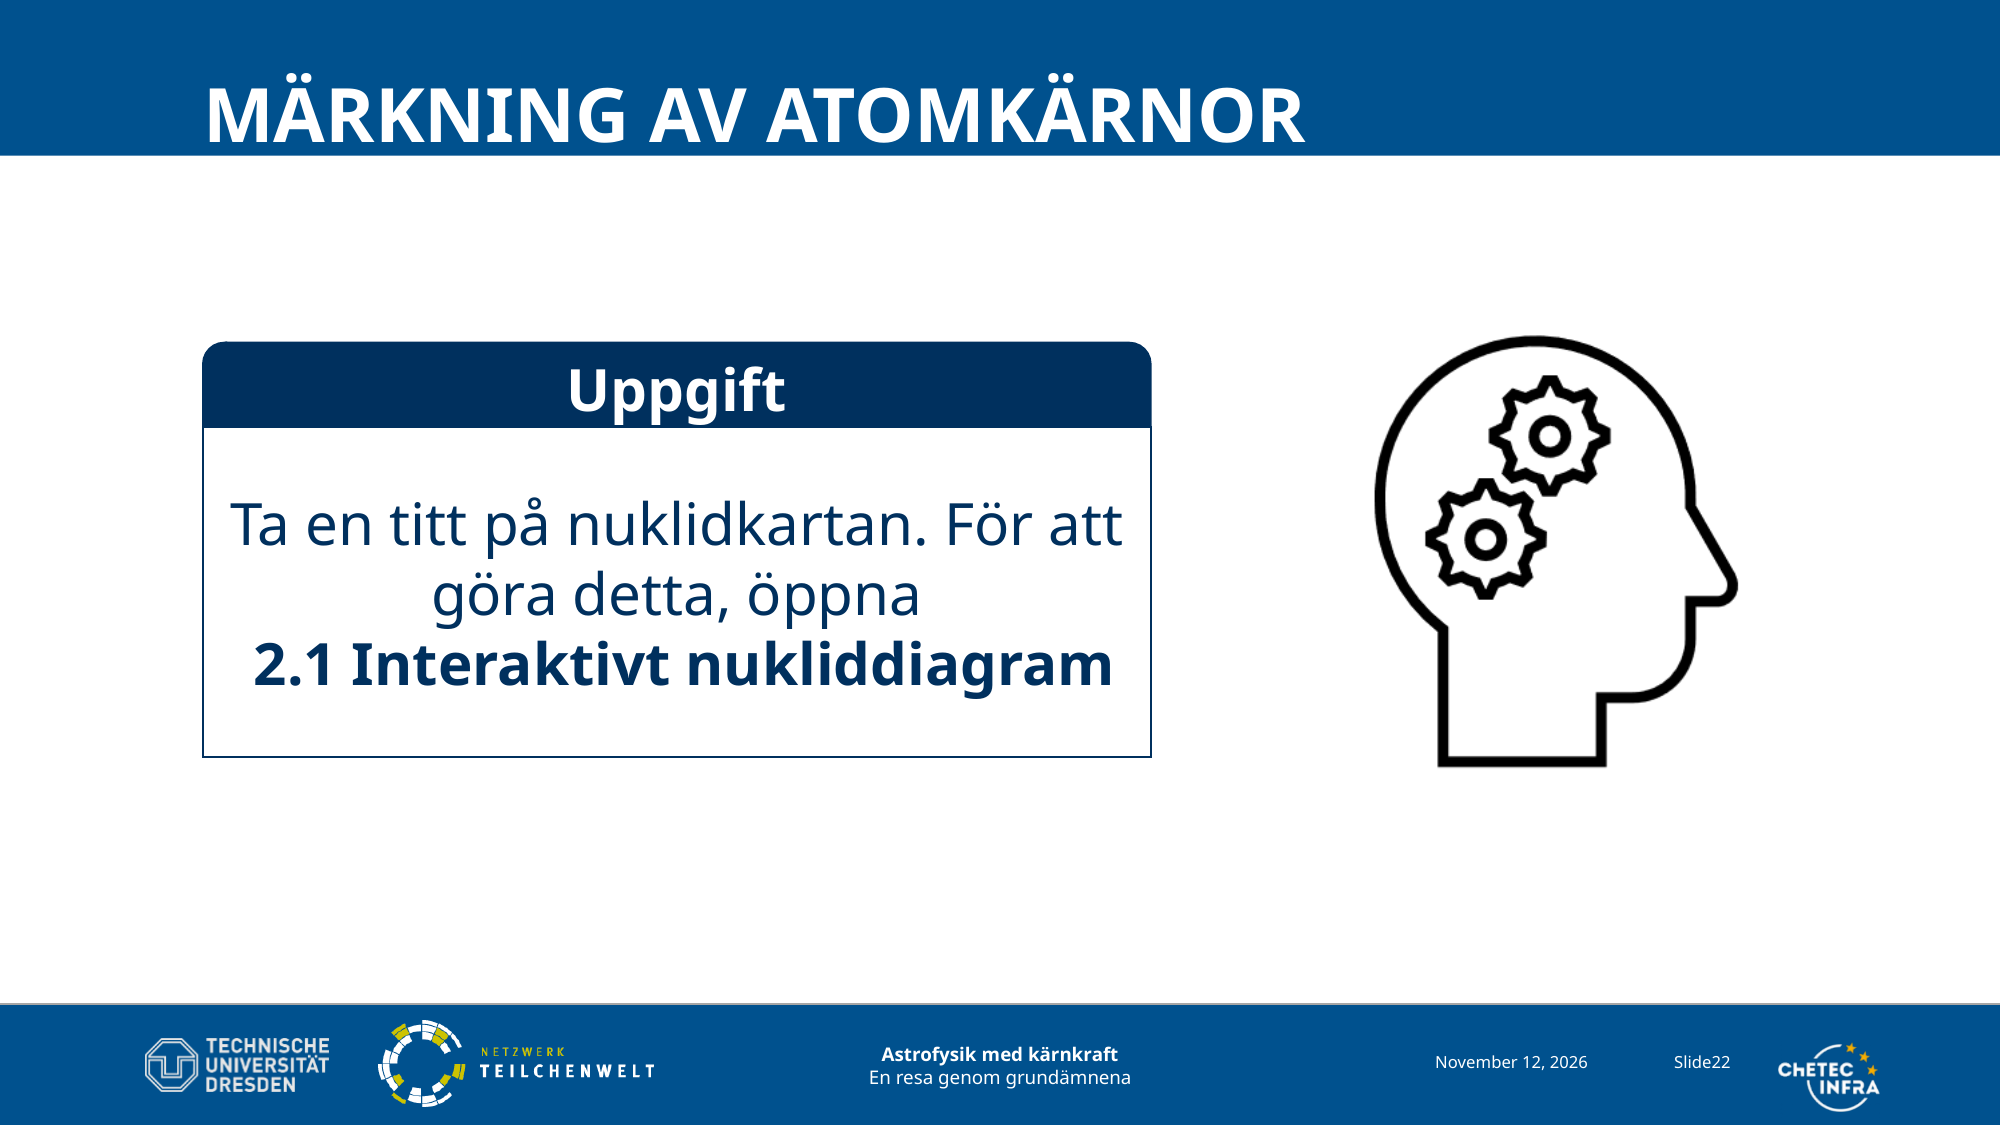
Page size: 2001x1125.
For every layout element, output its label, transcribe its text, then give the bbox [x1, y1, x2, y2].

picture [378, 1020, 654, 1107]
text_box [203, 342, 1151, 757]
picture [1778, 1033, 1880, 1121]
title Märkning av atomkärnor [203, 56, 1880, 169]
picture [1300, 306, 1813, 819]
